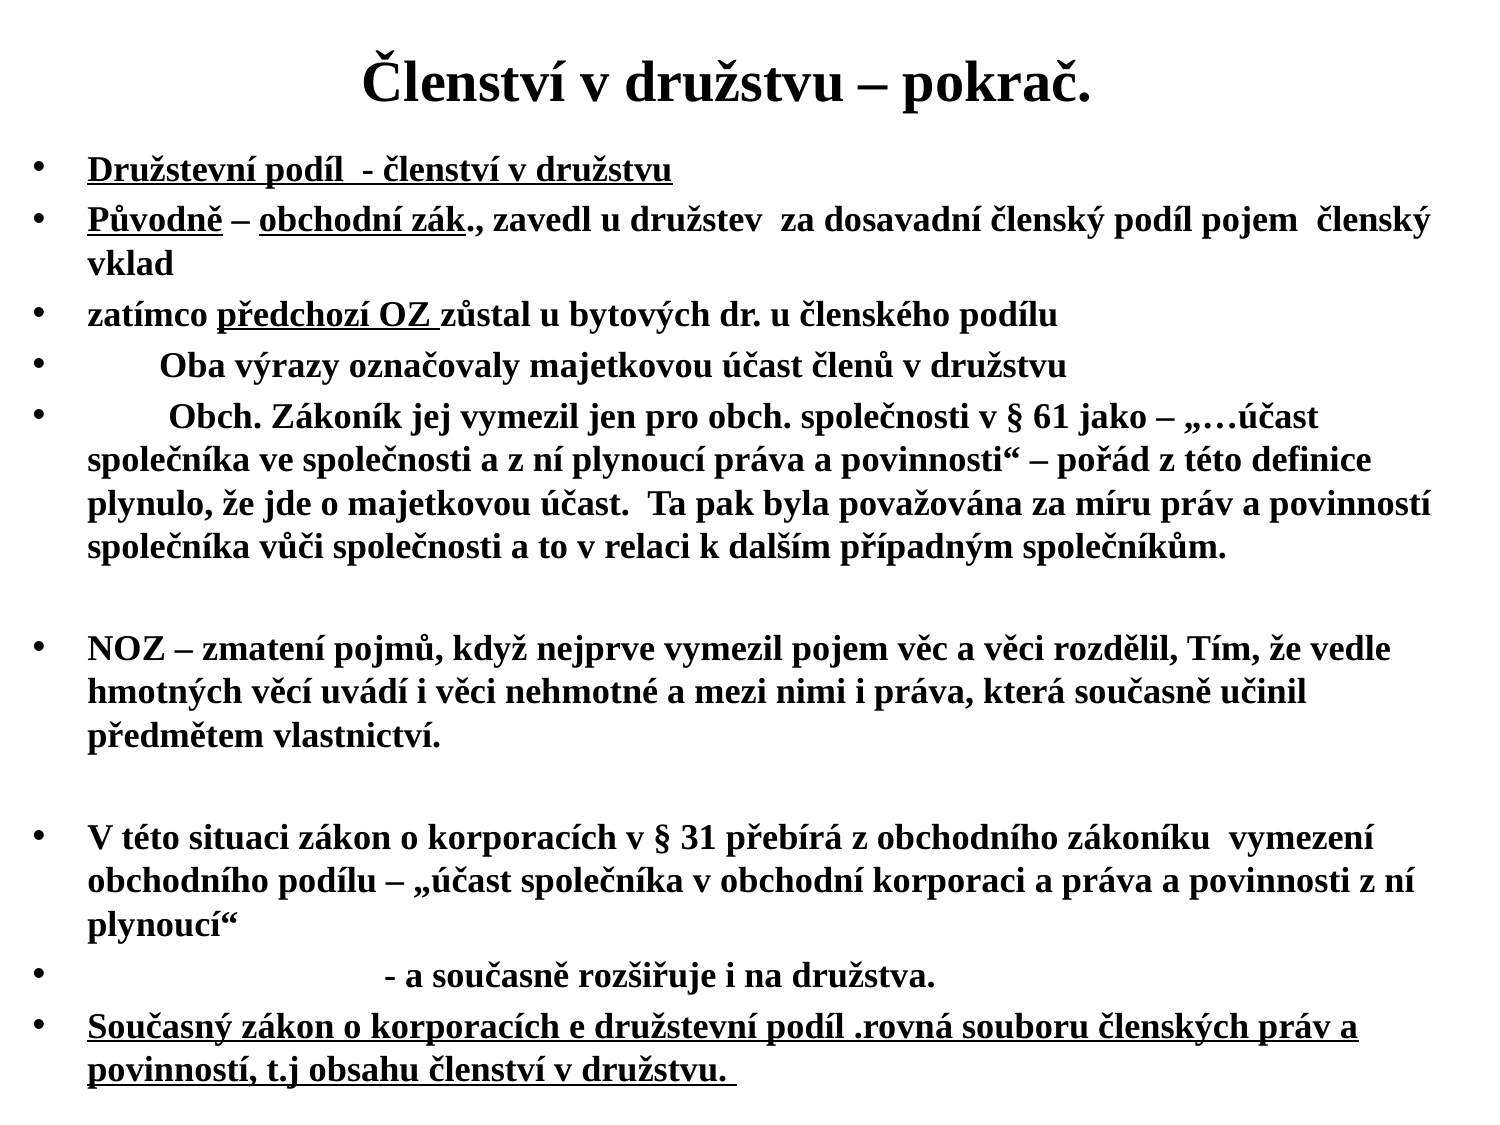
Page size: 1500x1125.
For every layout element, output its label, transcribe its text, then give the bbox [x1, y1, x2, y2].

title Členství v družstvu – pokrač. [29, 19, 1425, 137]
list Družstevní podíl - členství v družstvu Původně – obchodní zák., zavedl u družstev za dosavadní členský podíl pojem členský vklad zatímco předchozí OZ zůstal u bytových dr. u členského podílu Oba výrazy označovaly majetkovou účast členů v družstvu Obch. Zákoník jej vymezil jen pro obch. společnosti v § 61 jako – „…účast společníka ve společnosti a z ní plynoucí práva a povinnosti“ – pořád z této definice plynulo, že jde o majetkovou účast. Ta pak byla považována za míru práv a povinností společníka vůči společnosti a to v relaci k dalším případným společníkům. NOZ – zmatení pojmů, když nejprve vymezil pojem věc a věci rozdělil, Tím, že vedle hmotných věcí uvádí i věci nehmotné a mezi nimi i práva, která současně učinil předmětem vlastnictví. V této situaci zákon o korporacích v § 31 přebírá z obchodního zákoníku vymezení obchodního podílu – „účast společníka v obchodní korporaci a práva a povinnosti z ní plynoucí“ - a současně rozšiřuje i na družstva. Současný zákon o korporacích e družstevní podíl .rovná souboru členských práv a povinností, t.j obsahu členství v družstvu. [17, 137, 1500, 1106]
